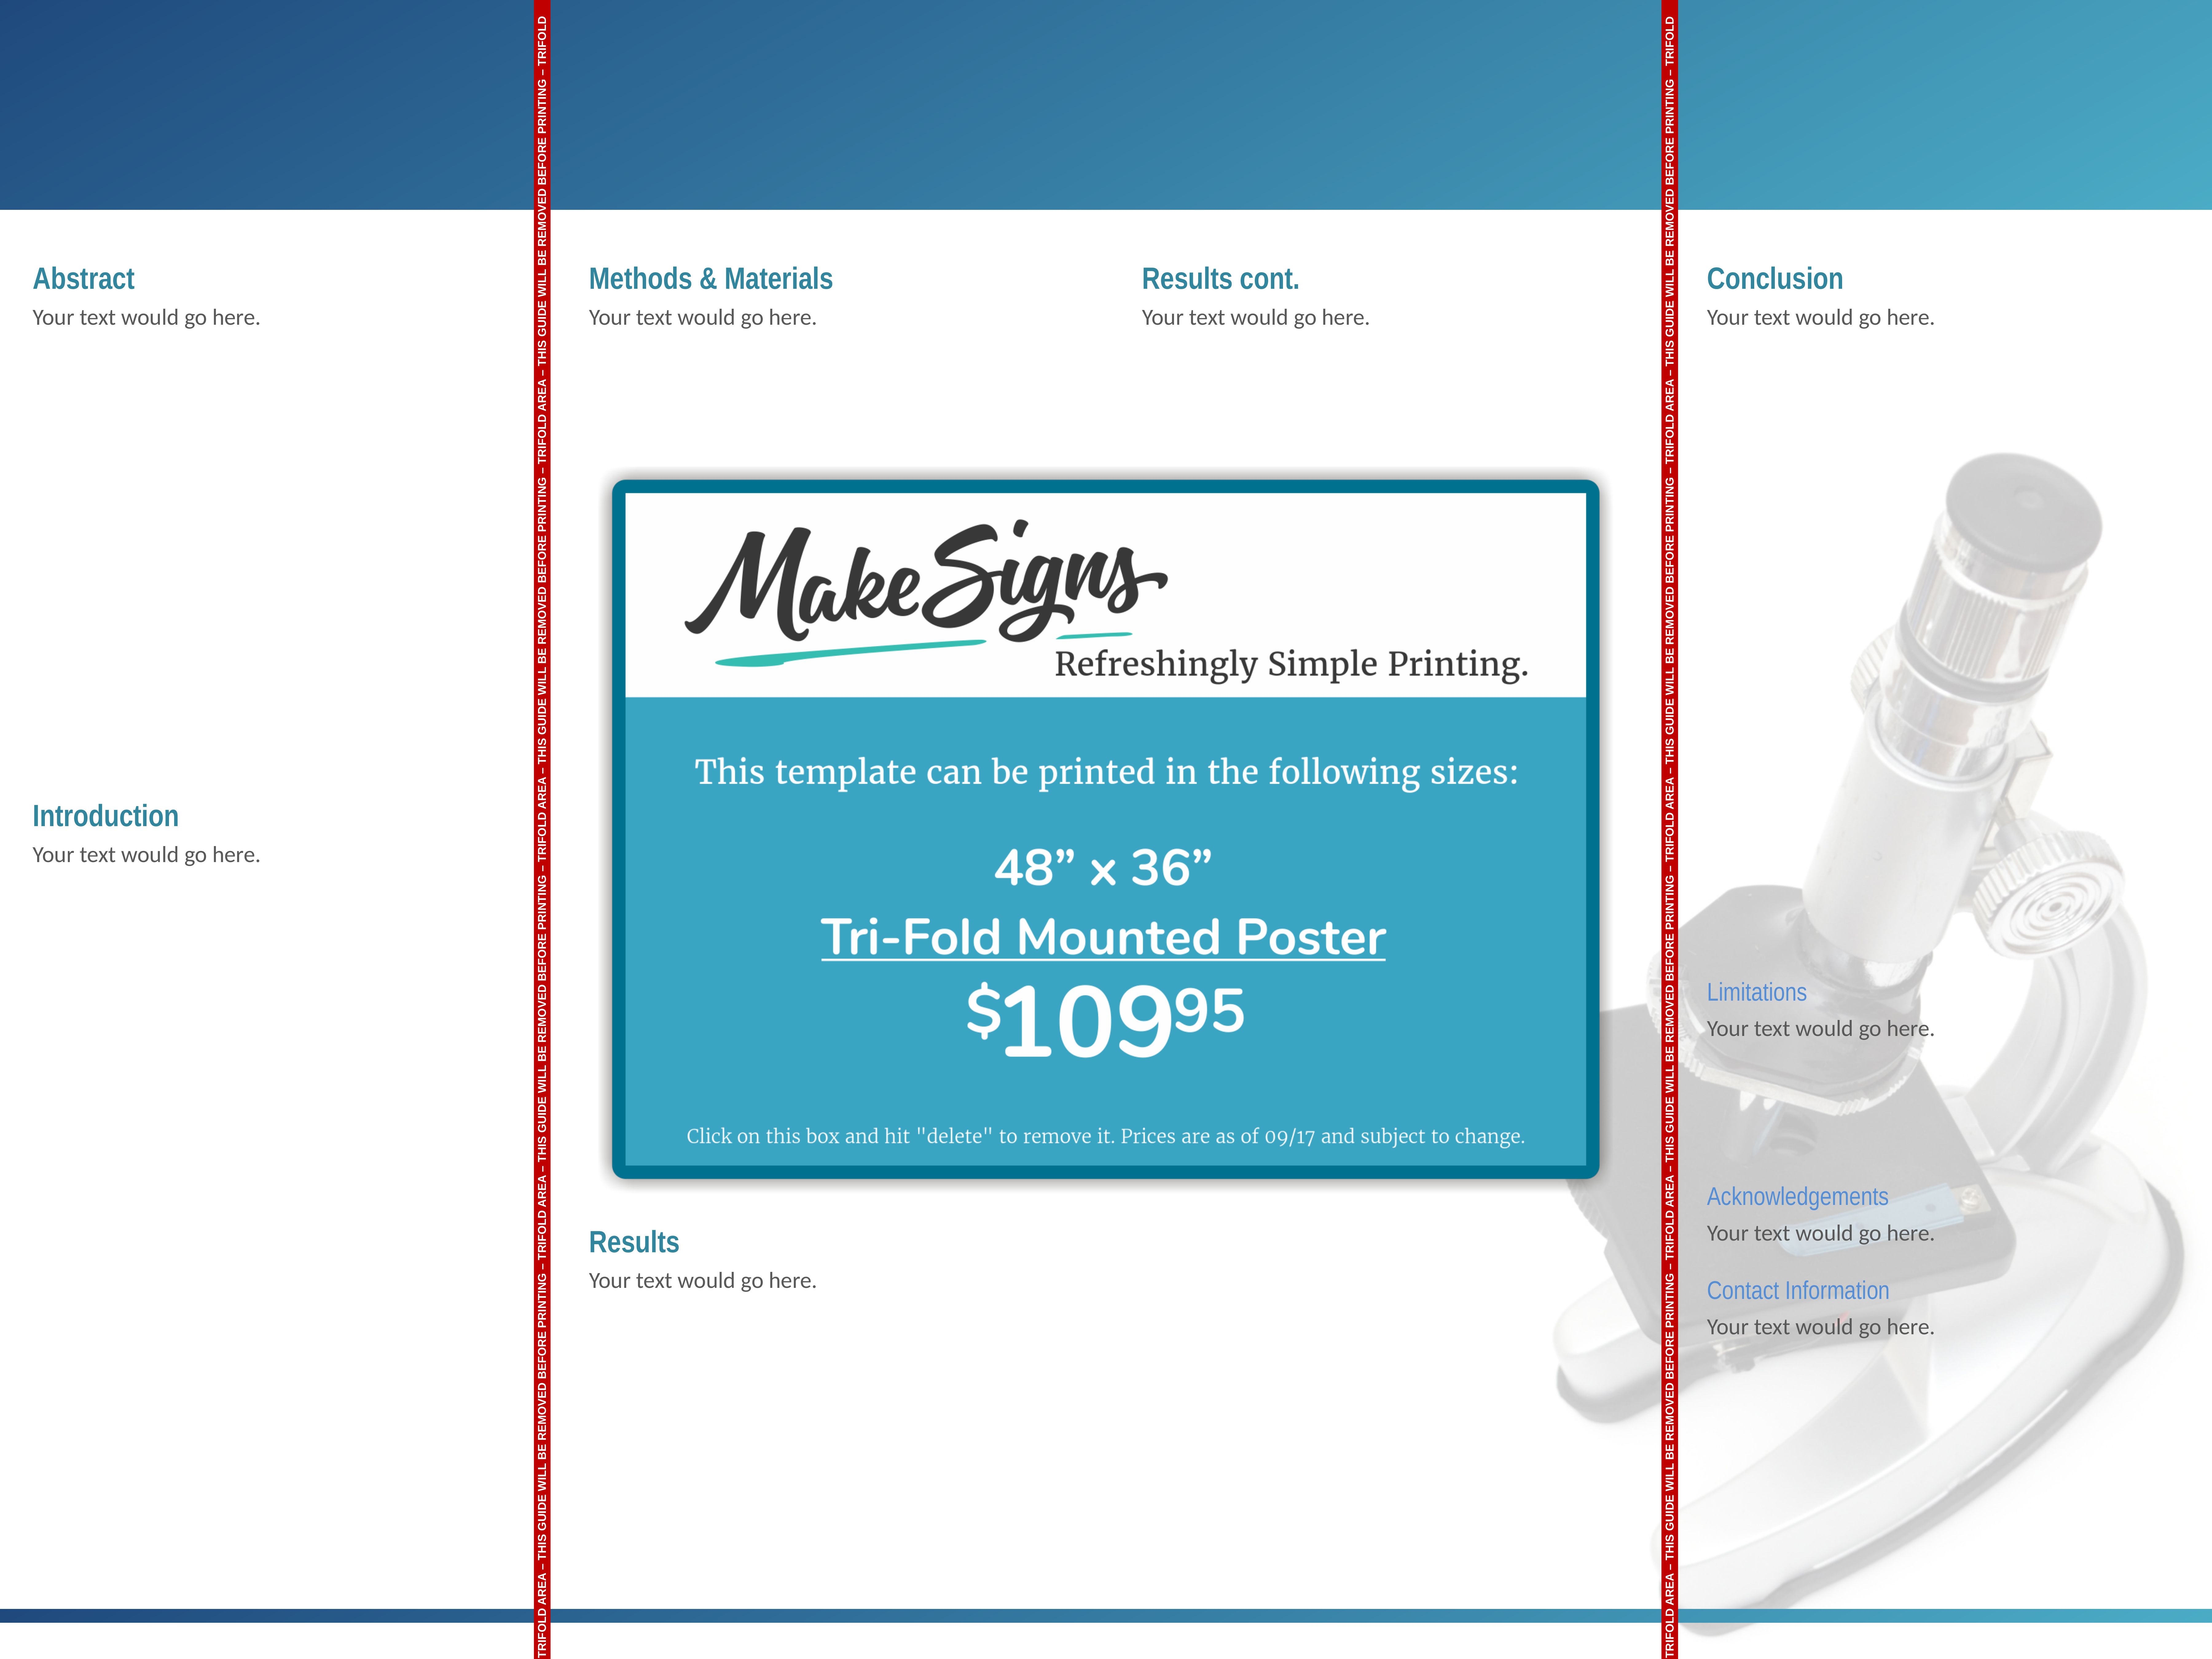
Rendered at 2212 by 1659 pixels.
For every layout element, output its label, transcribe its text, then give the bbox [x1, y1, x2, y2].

text_box Abstract [28, 256, 515, 297]
text_box [0, 0, 530, 210]
text_box Your text would go here. [28, 837, 515, 869]
picture [1679, 427, 2212, 1659]
text_box [0, 1608, 530, 1623]
text_box [1681, 0, 2212, 210]
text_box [532, 0, 1679, 1659]
text_box Conclusion [1702, 256, 2189, 297]
text_box Introduction [28, 793, 515, 835]
text_box Your text would go here. [28, 299, 515, 332]
picture [598, 466, 1614, 1193]
text_box Your text would go here. [1702, 299, 2189, 332]
